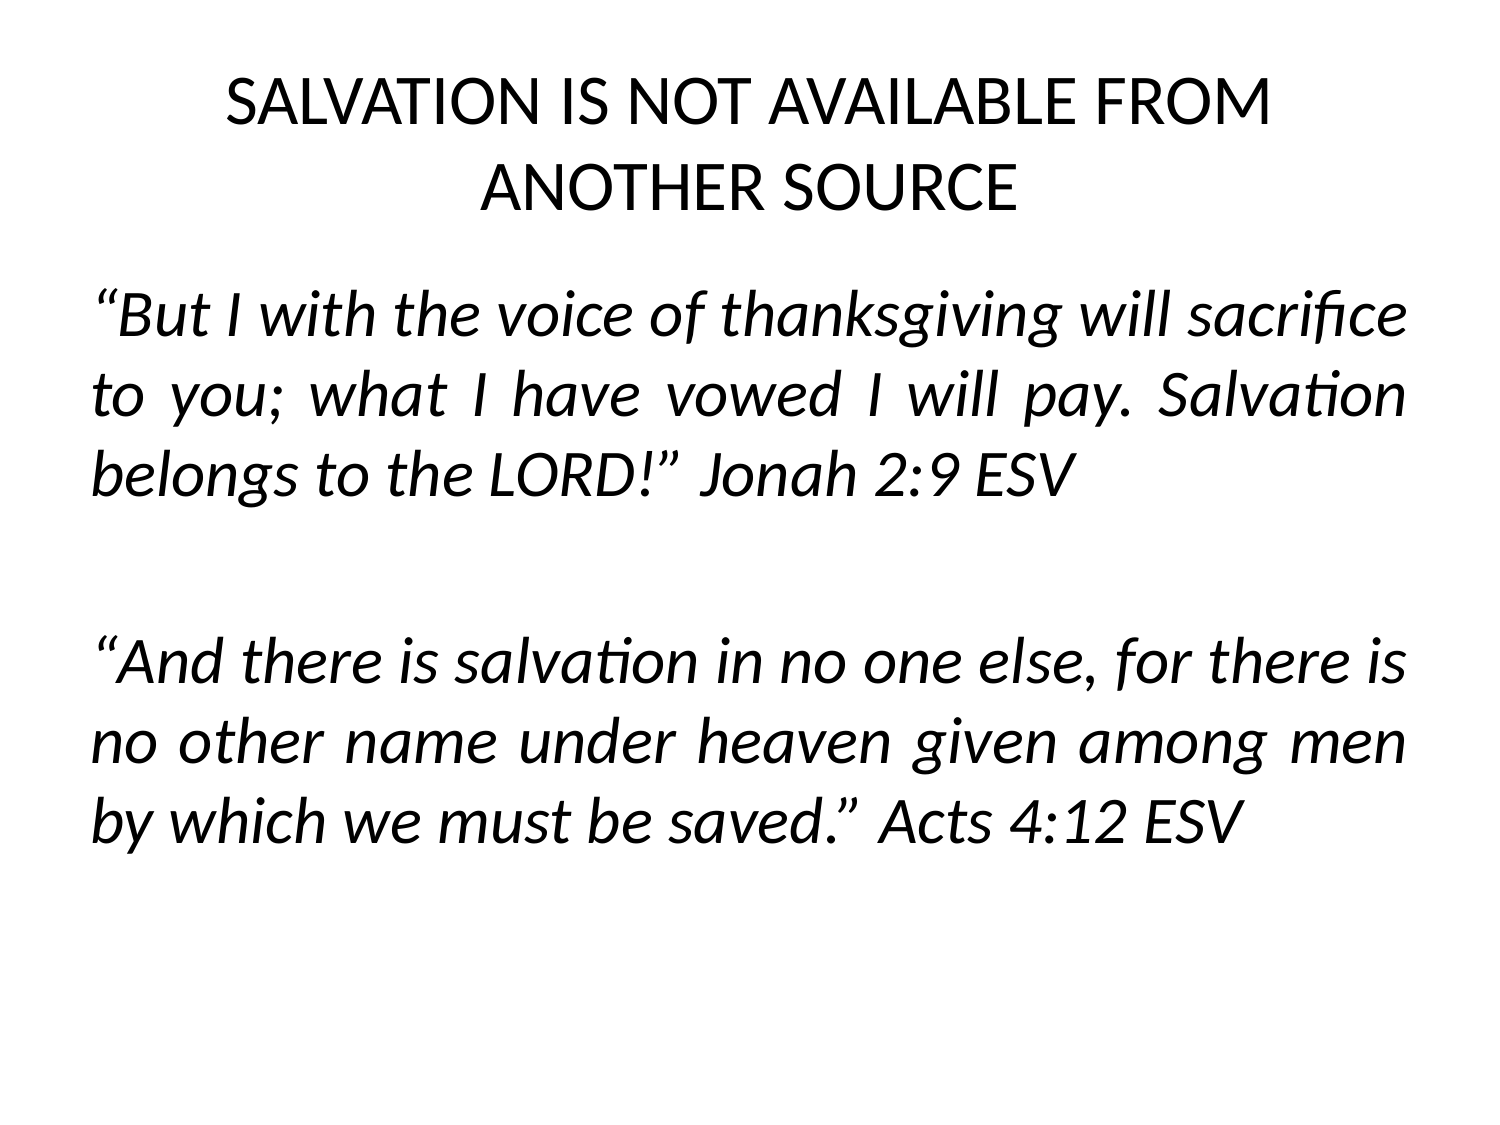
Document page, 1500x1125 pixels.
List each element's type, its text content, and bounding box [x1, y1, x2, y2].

list “But I with the voice of thanksgiving will sacrifice to you; what I have vowed I will pay. Salvation belongs to the LORD!” Jonah 2:9 ESV “And there is salvation in no one else, for there is no other name under heaven given among men by which we must be saved.” Acts 4:12 ESV [75, 262, 1425, 1005]
title SALVATION IS NOT AVAILABLE FROM ANOTHER SOURCE [75, 45, 1425, 233]
